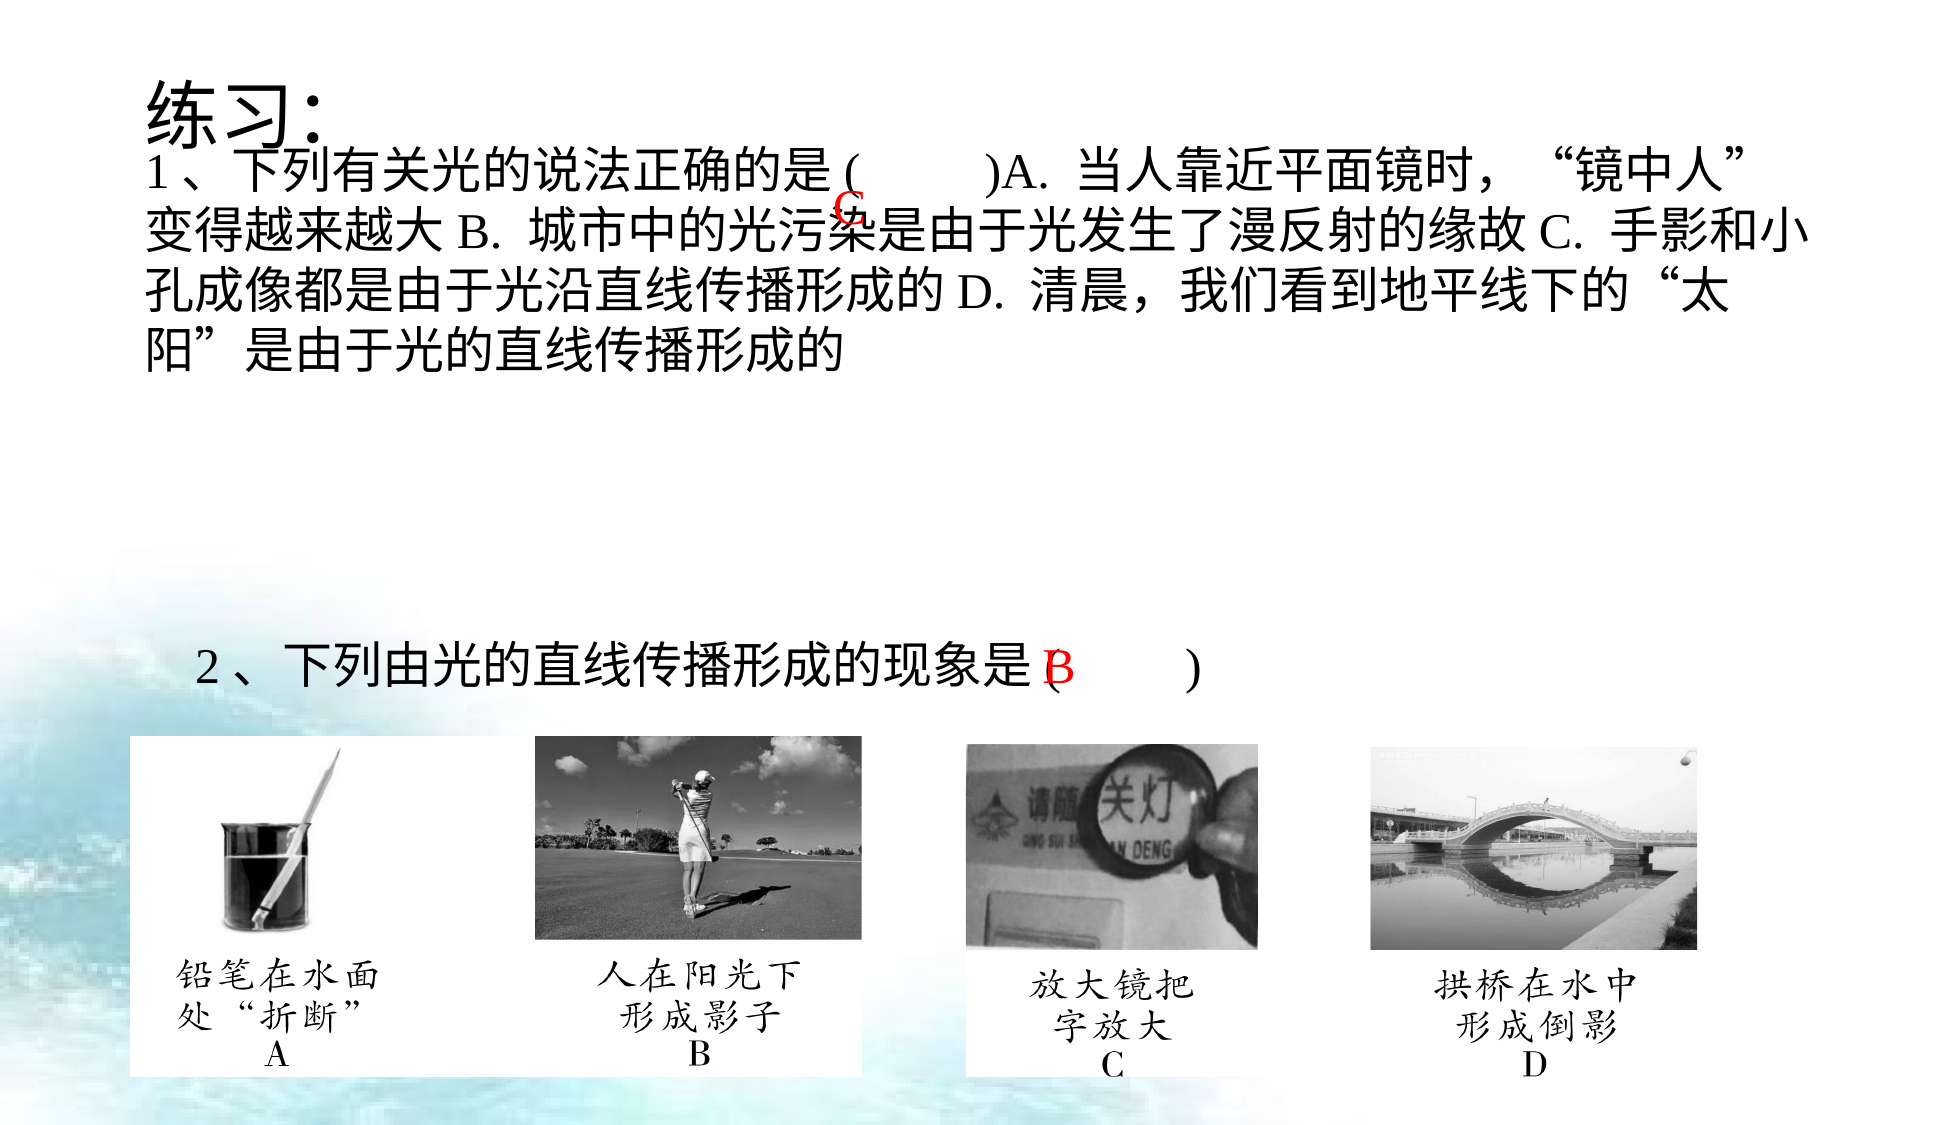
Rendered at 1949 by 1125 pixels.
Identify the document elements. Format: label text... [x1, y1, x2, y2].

text_box 2、下列由光的直线传播形成的现象是( ) [1097, 626, 1448, 701]
text_box 练习： [129, 61, 619, 166]
text_box C [818, 166, 922, 242]
text_box B [1015, 626, 1097, 701]
text_box 1、下列有关光的说法正确的是( )A. 当人靠近平面镜时，“镜中人”变得越来越大B. 城市中的光污染是由于光发生了漫反射的缘故C. 手影和小孔成像都是由于光沿直线传播形成的D. 清晨，我们看到地平线下的“太阳”是由于光的直线传播形成的 [130, 131, 1827, 476]
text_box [129, 729, 1698, 1077]
text_box 2、下列由光的直线传播形成的现象是( ) [180, 626, 1015, 701]
picture [0, 0, 1949, 1125]
